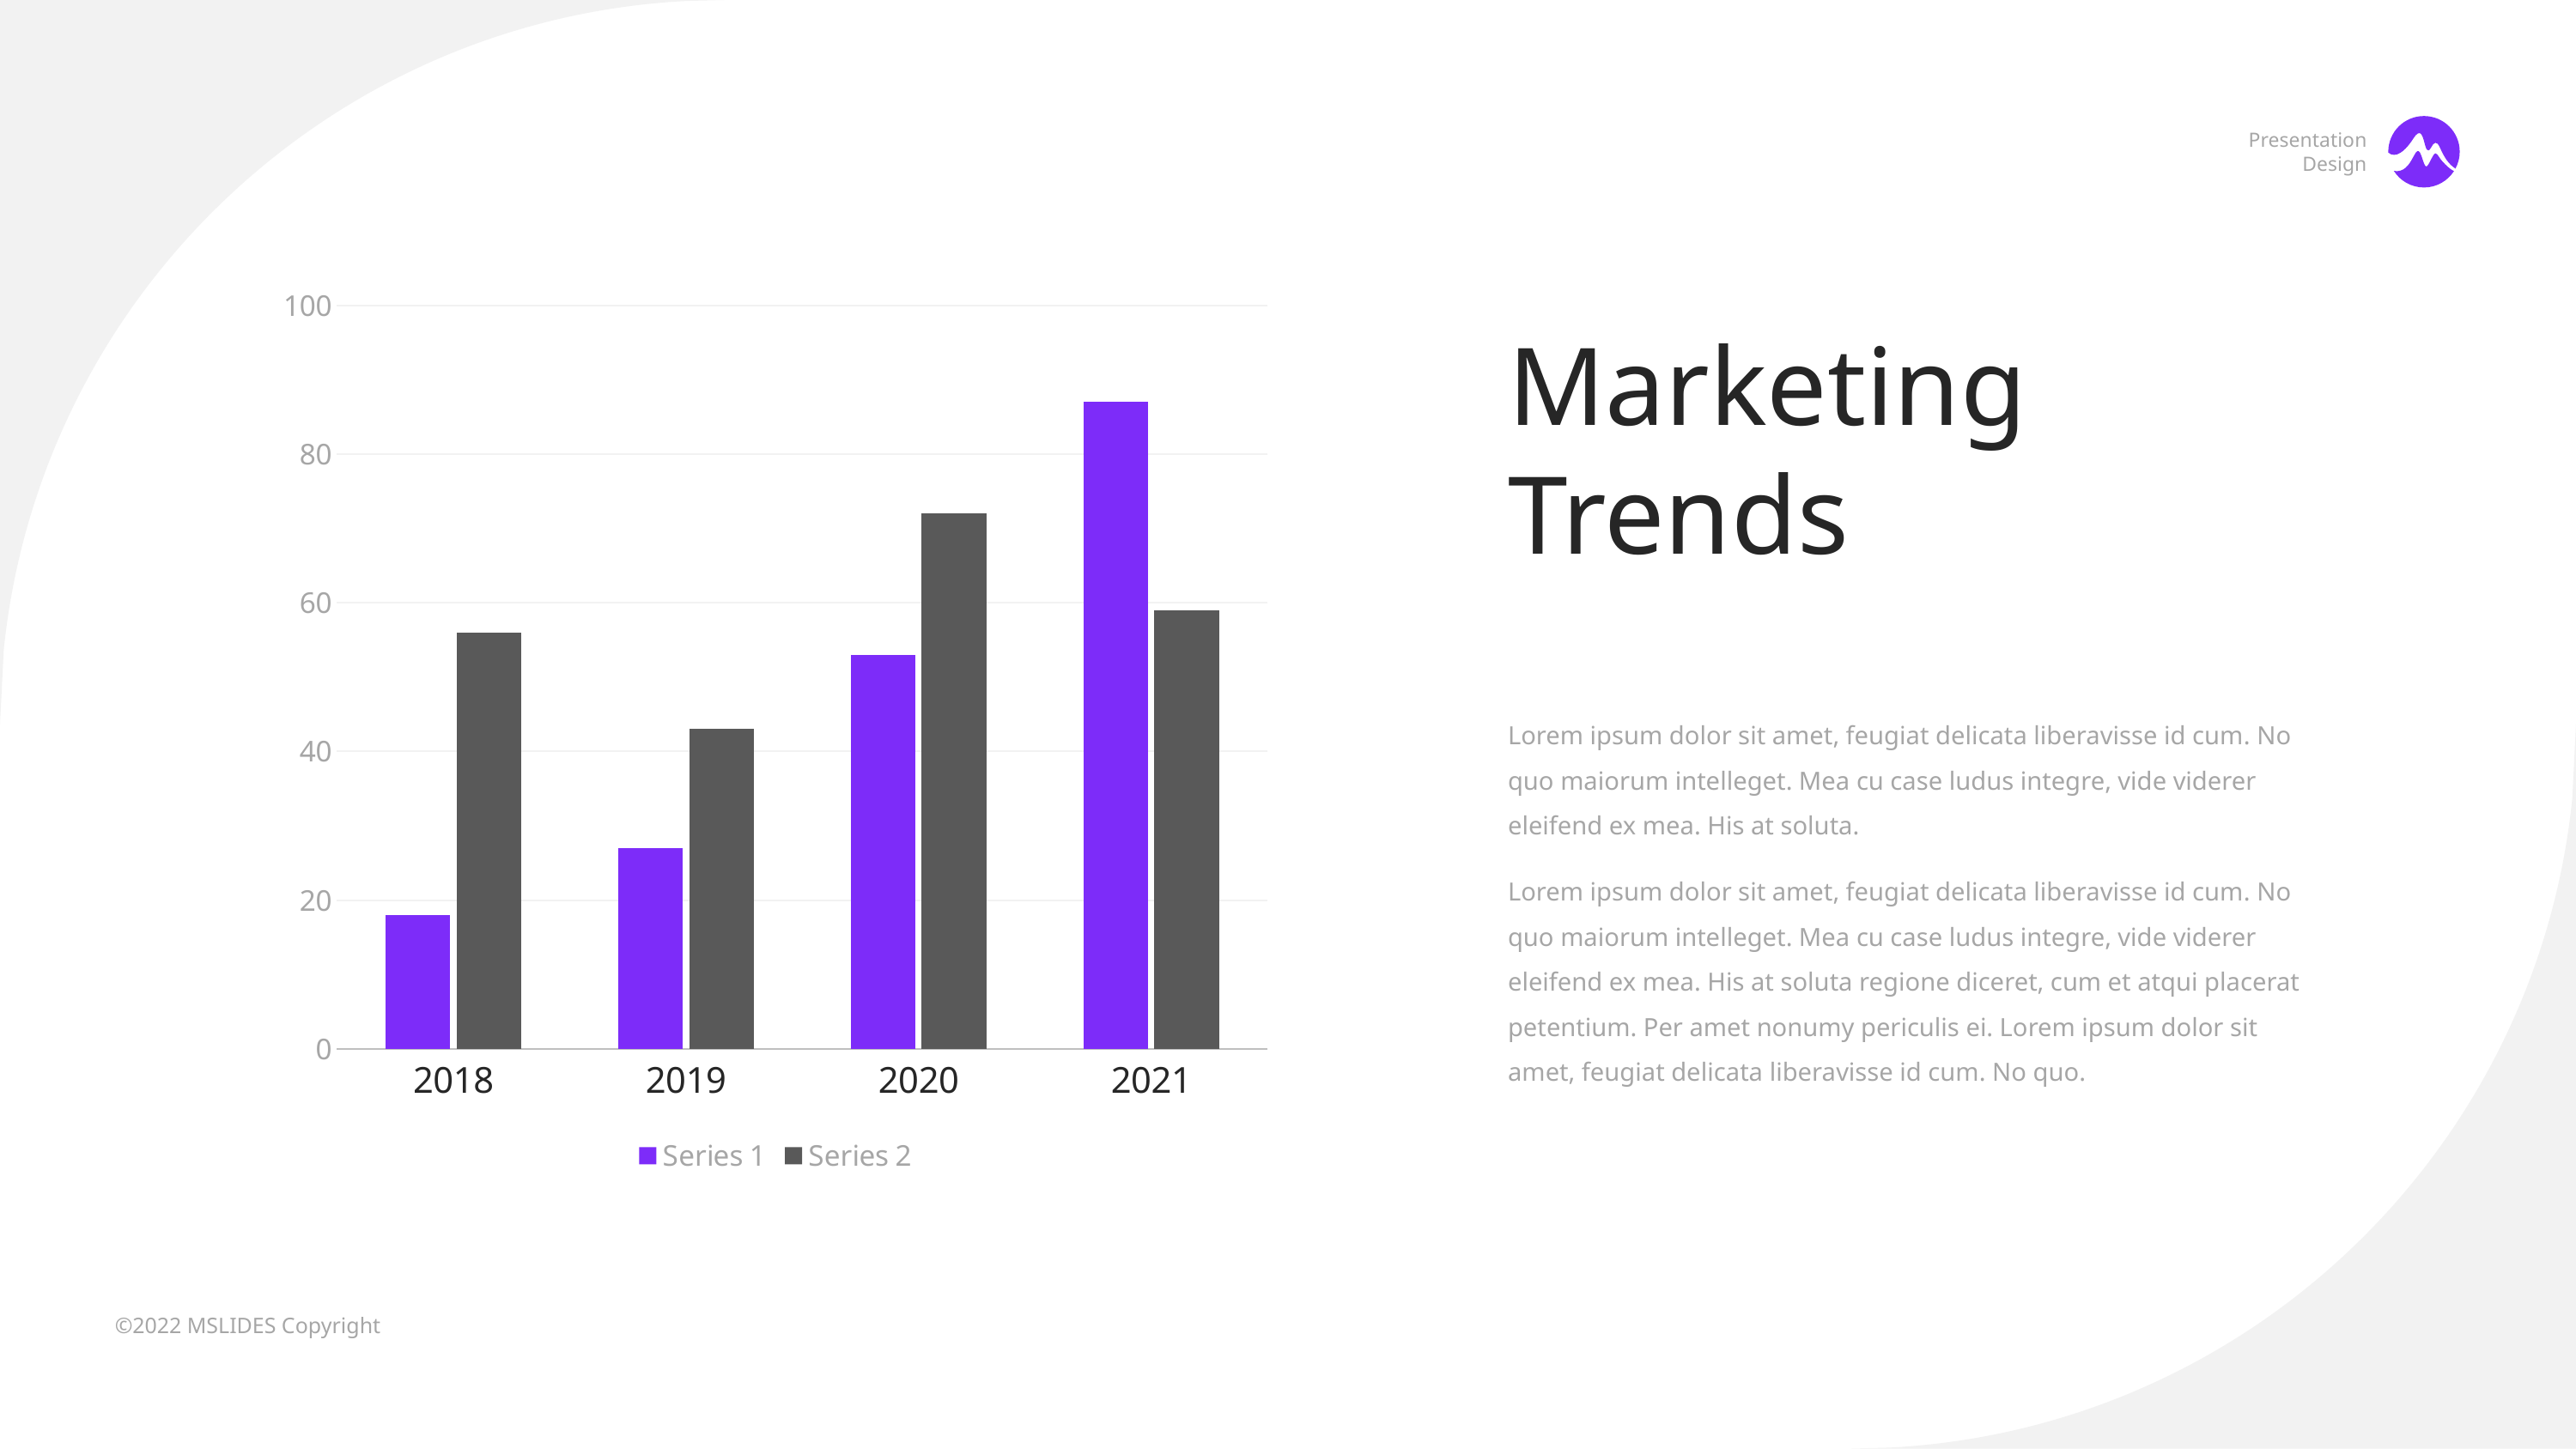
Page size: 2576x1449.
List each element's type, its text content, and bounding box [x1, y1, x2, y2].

text_box Lorem ipsum dolor sit amet, feugiat delicata liberavisse id cum. No quo maiorum intelleget. Mea cu case ludus integre, vide viderer eleifend ex mea. His at soluta. Lorem ipsum dolor sit amet, feugiat delicata liberavisse id cum. No quo maiorum intelleget. Mea cu case ludus integre, vide viderer eleifend ex mea. His at soluta regione diceret, cum et atqui placerat petentium. Per amet nonumy periculis ei. Lorem ipsum dolor sit amet, feugiat delicata liberavisse id cum. No quo. [1495, 698, 2313, 1093]
text_box Marketing Trends [1495, 312, 2269, 583]
chart [263, 268, 1288, 1180]
